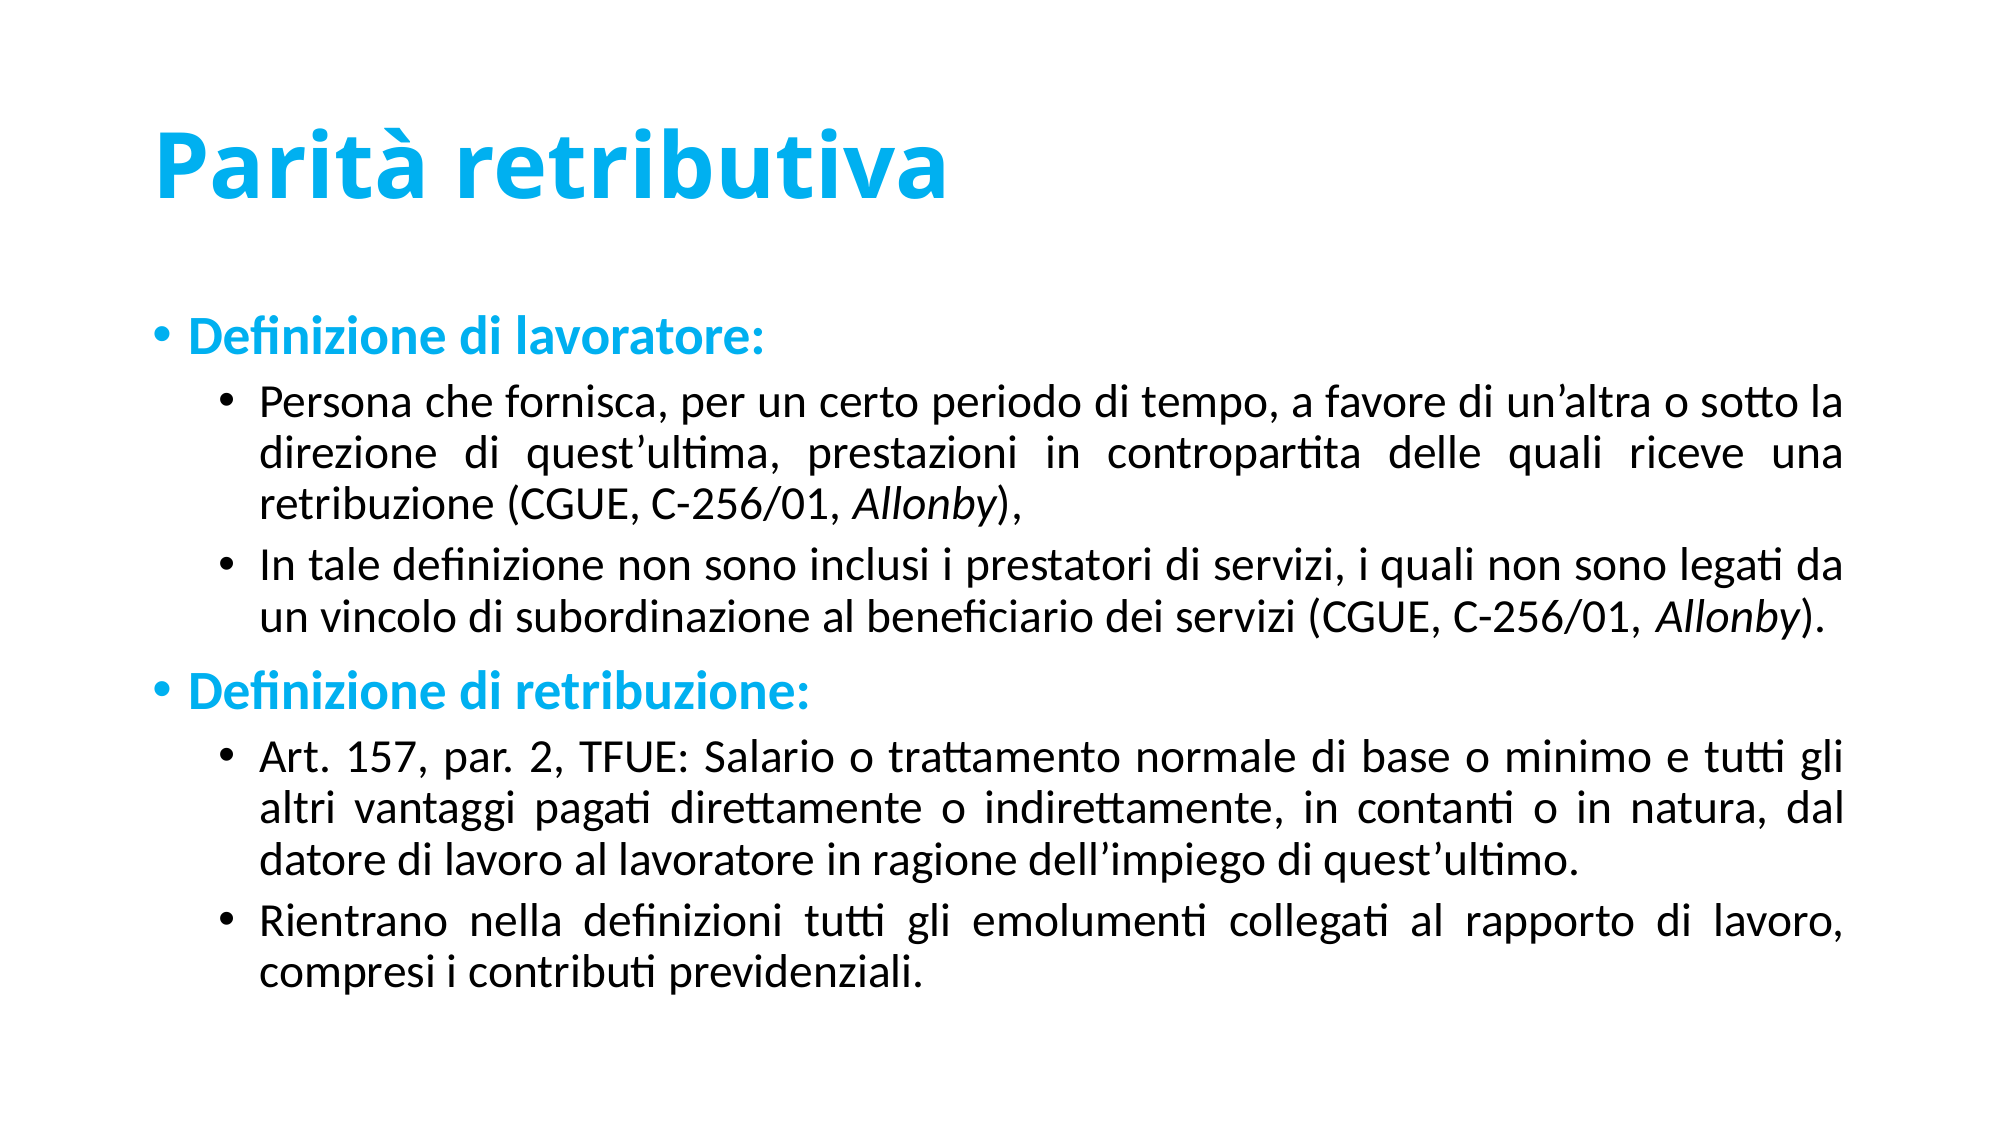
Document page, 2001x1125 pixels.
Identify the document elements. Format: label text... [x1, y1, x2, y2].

title Parità retributiva [137, 59, 1863, 278]
list Definizione di lavoratore: Persona che fornisca, per un certo periodo di tempo, a favore di un’altra o sotto la direzione di quest’ultima, prestazioni in contropartita delle quali riceve una retribuzione (CGUE, C-256/01, Allonby), In tale definizione non sono inclusi i prestatori di servizi, i quali non sono legati da un vincolo di subordinazione al beneficiario dei servizi (CGUE, C-256/01, Allonby). Definizione di retribuzione: Art. 157, par. 2, TFUE: Salario o trattamento normale di base o minimo e tutti gli altri vantaggi pagati direttamente o indirettamente, in contanti o in natura, dal datore di lavoro al lavoratore in ragione dell’impiego di quest’ultimo. Rientrano nella definizioni tutti gli emolumenti collegati al rapporto di lavoro, compresi i contributi previdenziali. [137, 299, 1863, 1020]
